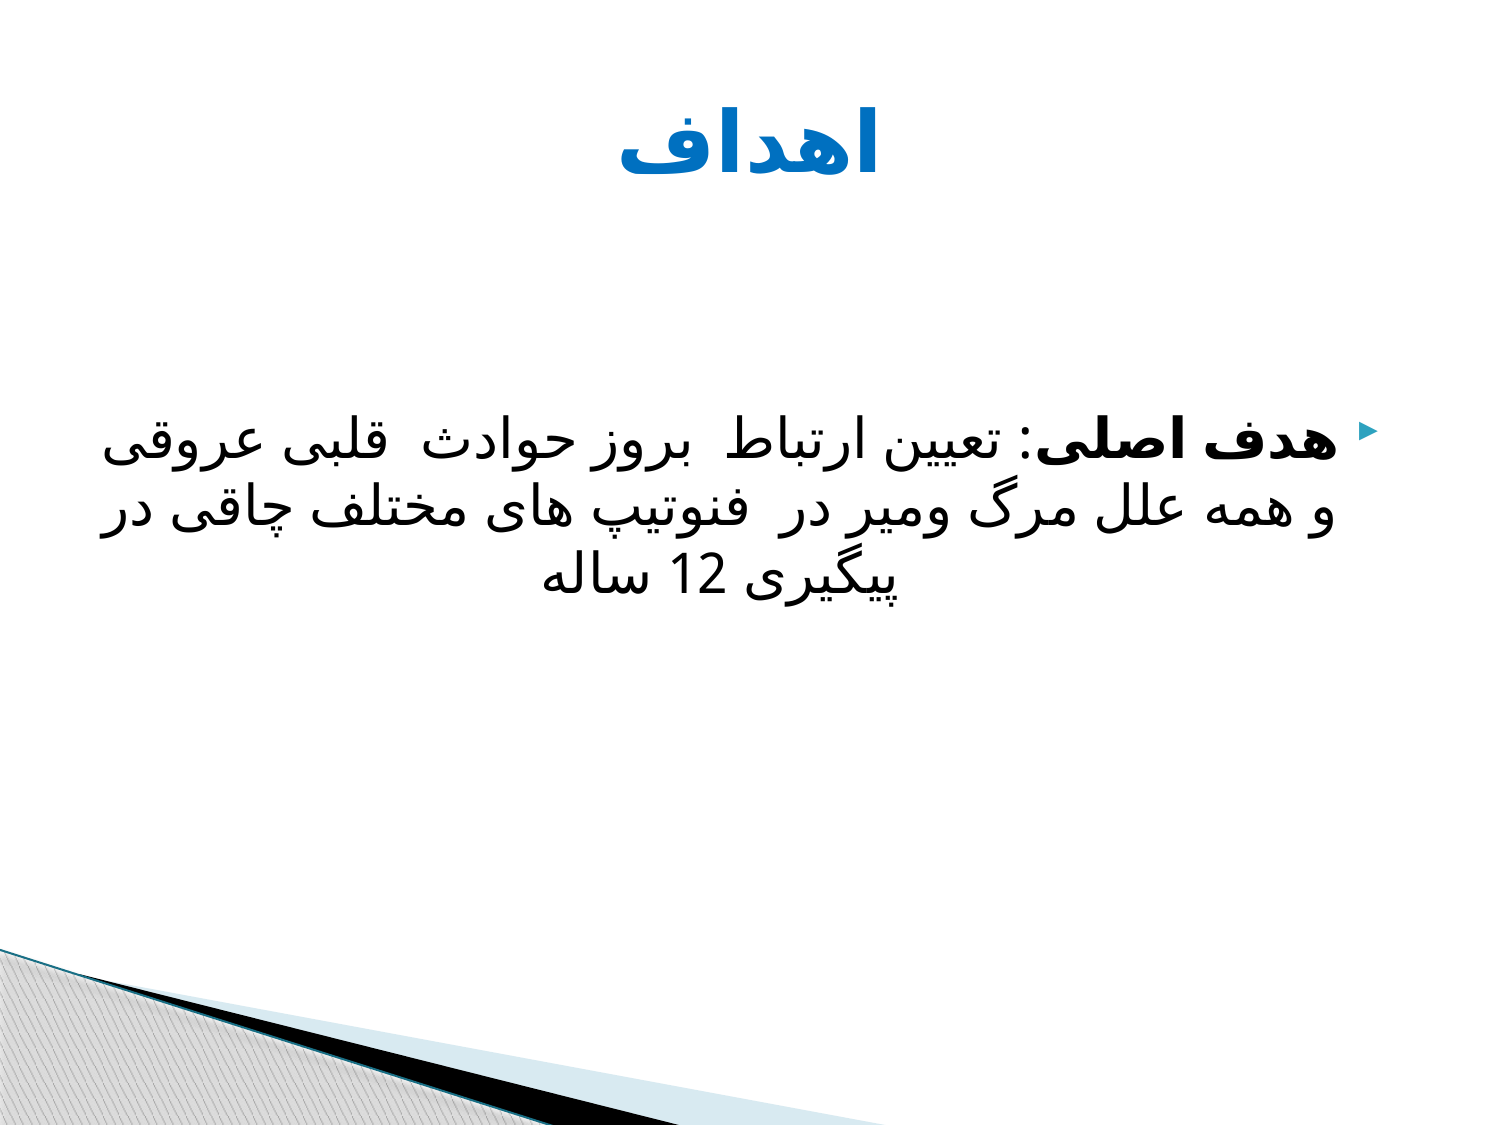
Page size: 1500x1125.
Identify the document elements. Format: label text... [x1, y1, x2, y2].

title اهداف [75, 45, 1425, 233]
list هدف اصلی: تعیین ارتباط بروز حوادث قلبی عروقی و همه علل مرگ ومیر در فنوتیپ های مختلف چاقی در پیگیری 12 ساله [75, 243, 1425, 986]
